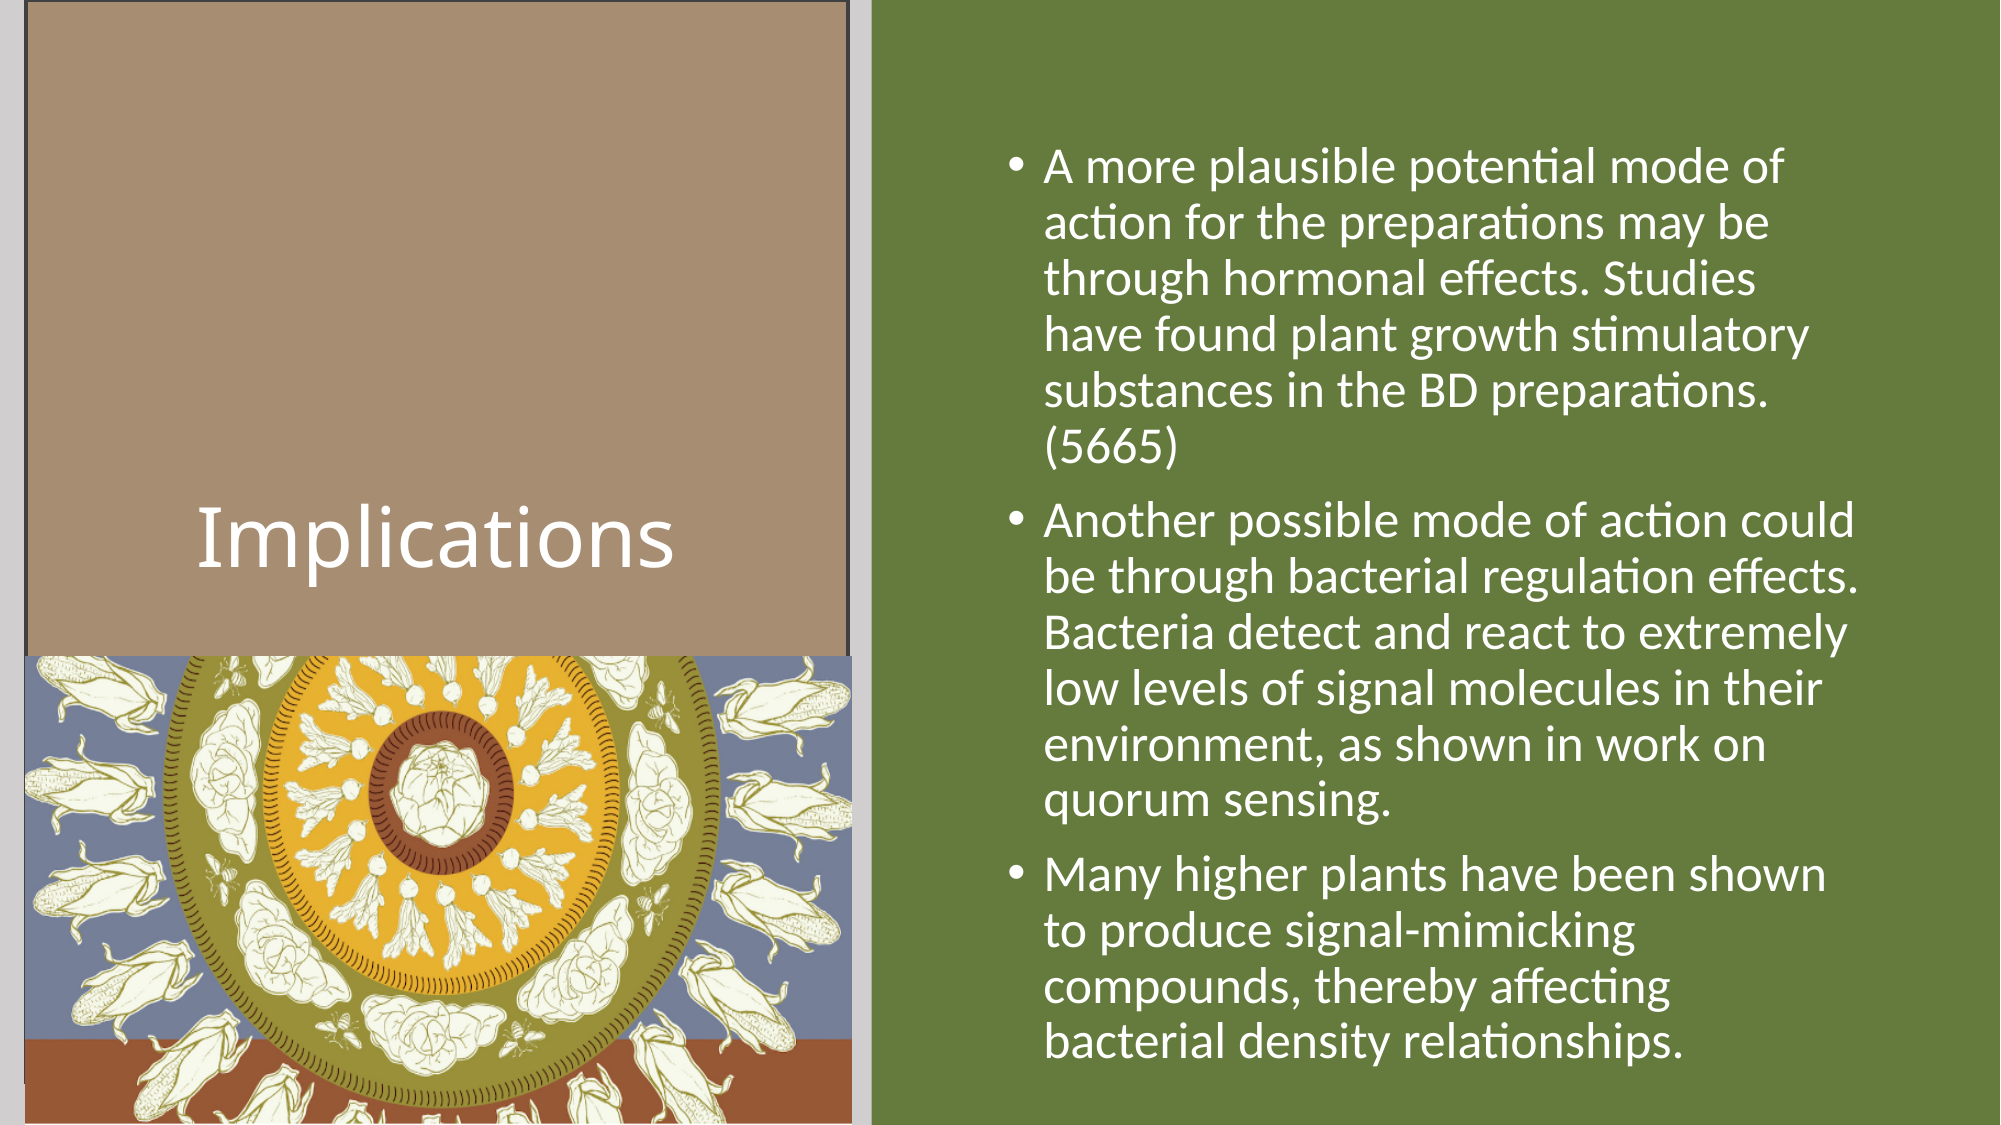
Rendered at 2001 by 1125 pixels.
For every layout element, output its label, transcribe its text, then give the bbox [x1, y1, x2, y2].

list A more plausible potential mode of action for the preparations may be through hormonal effects. Studies have found plant growth stimulatory substances in the BD preparations. (5665) Another possible mode of action could be through bacterial regulation effects. Bacteria detect and react to extremely low levels of signal molecules in their environment, as shown in work on quorum sensing. Many higher plants have been shown to produce signal-mimicking compounds, thereby affecting bacterial density relationships. [992, 131, 1880, 1082]
picture [25, 656, 852, 1125]
text_box [0, 0, 25, 1125]
text_box [849, 0, 873, 1125]
title Implications [25, 0, 849, 656]
